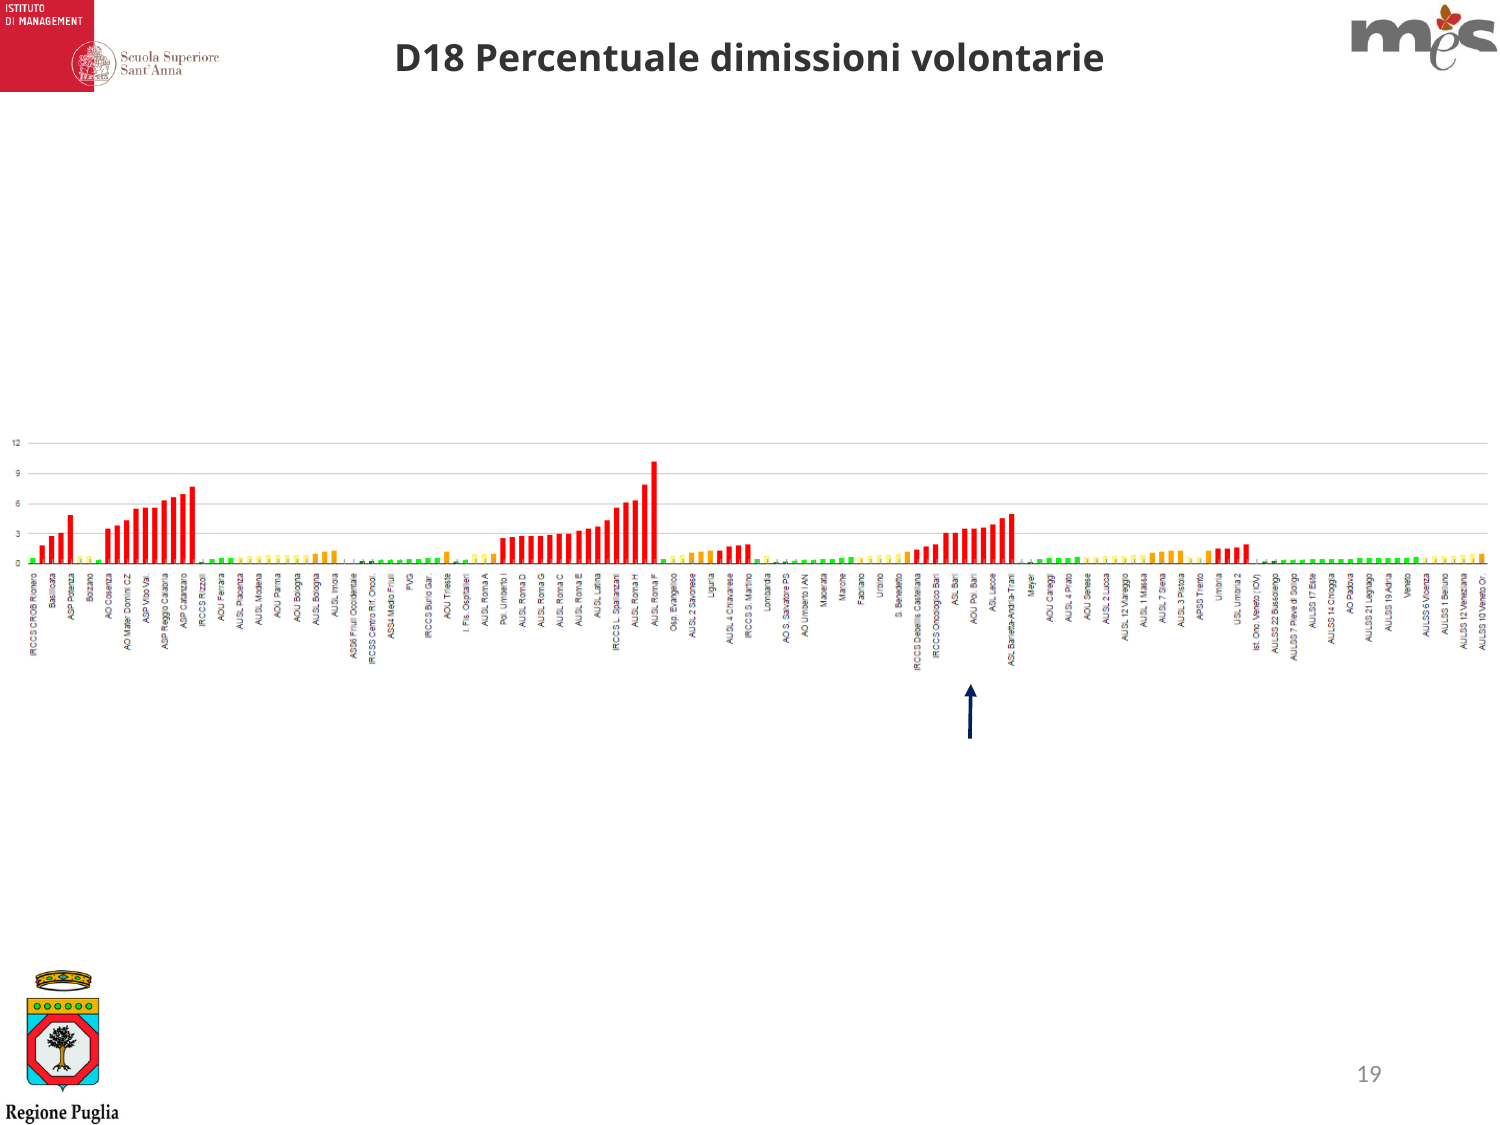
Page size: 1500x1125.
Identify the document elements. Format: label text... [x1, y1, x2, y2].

picture [2, 969, 126, 1125]
text_box D18 Percentuale dimissioni volontarie [379, 26, 1121, 87]
picture [0, 426, 1500, 712]
picture [0, 0, 219, 92]
slide_number 19 [1059, 1042, 1397, 1103]
picture [1339, 0, 1500, 77]
